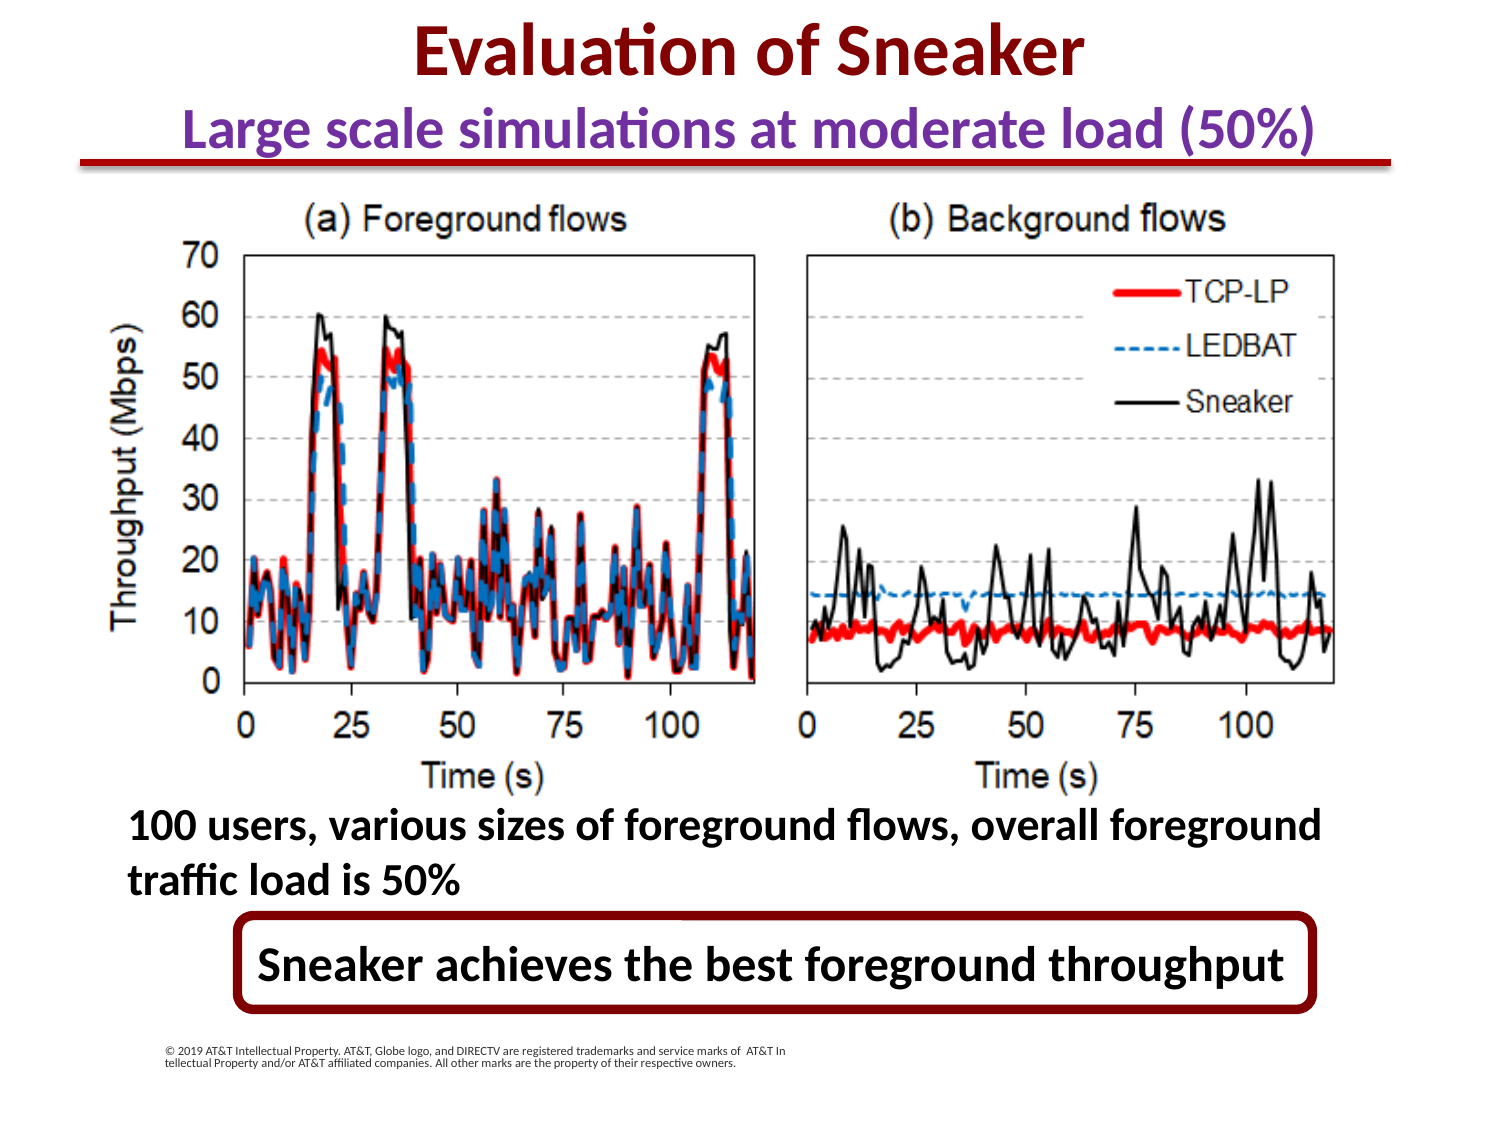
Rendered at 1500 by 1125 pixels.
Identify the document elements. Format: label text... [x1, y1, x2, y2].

picture [76, 174, 1388, 829]
text_box Evaluation of Sneaker Large scale simulations at moderate load (50%) [112, 70, 1388, 161]
text_box [236, 914, 1314, 1011]
text_box Sneaker achieves the best foreground throughput [242, 924, 1301, 999]
footer © 2019 AT&T Intellectual Property. AT&T, Globe logo, and DIRECTV are registered trademarks and service marks of AT&T Intellectual Property and/or AT&T affiliated companies. All other marks are the property of their respective owners. [150, 1012, 800, 1088]
text_box 100 users, various sizes of foreground flows, overall foreground traffic load is 50% [112, 787, 1399, 913]
